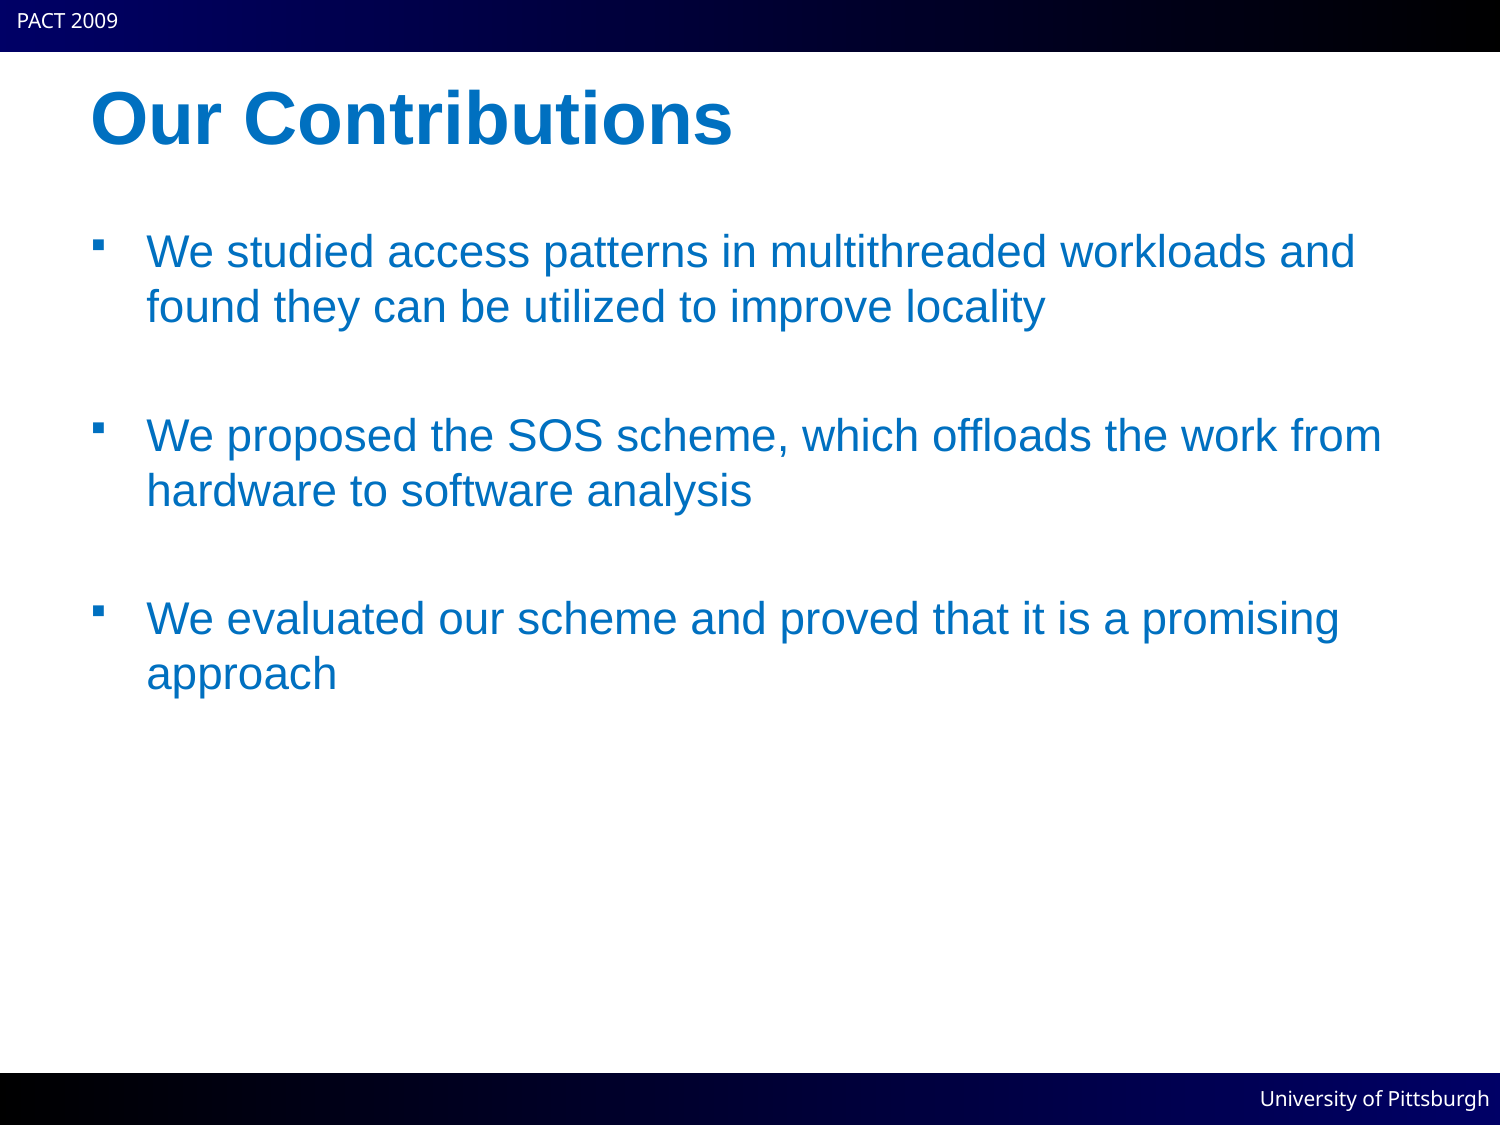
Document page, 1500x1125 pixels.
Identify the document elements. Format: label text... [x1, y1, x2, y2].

title Our Contributions [74, 20, 1426, 209]
list We studied access patterns in multithreaded workloads and found they can be utilized to improve locality We proposed the SOS scheme, which offloads the work from hardware to software analysis We evaluated our scheme and proved that it is a promising approach [74, 214, 1426, 1026]
